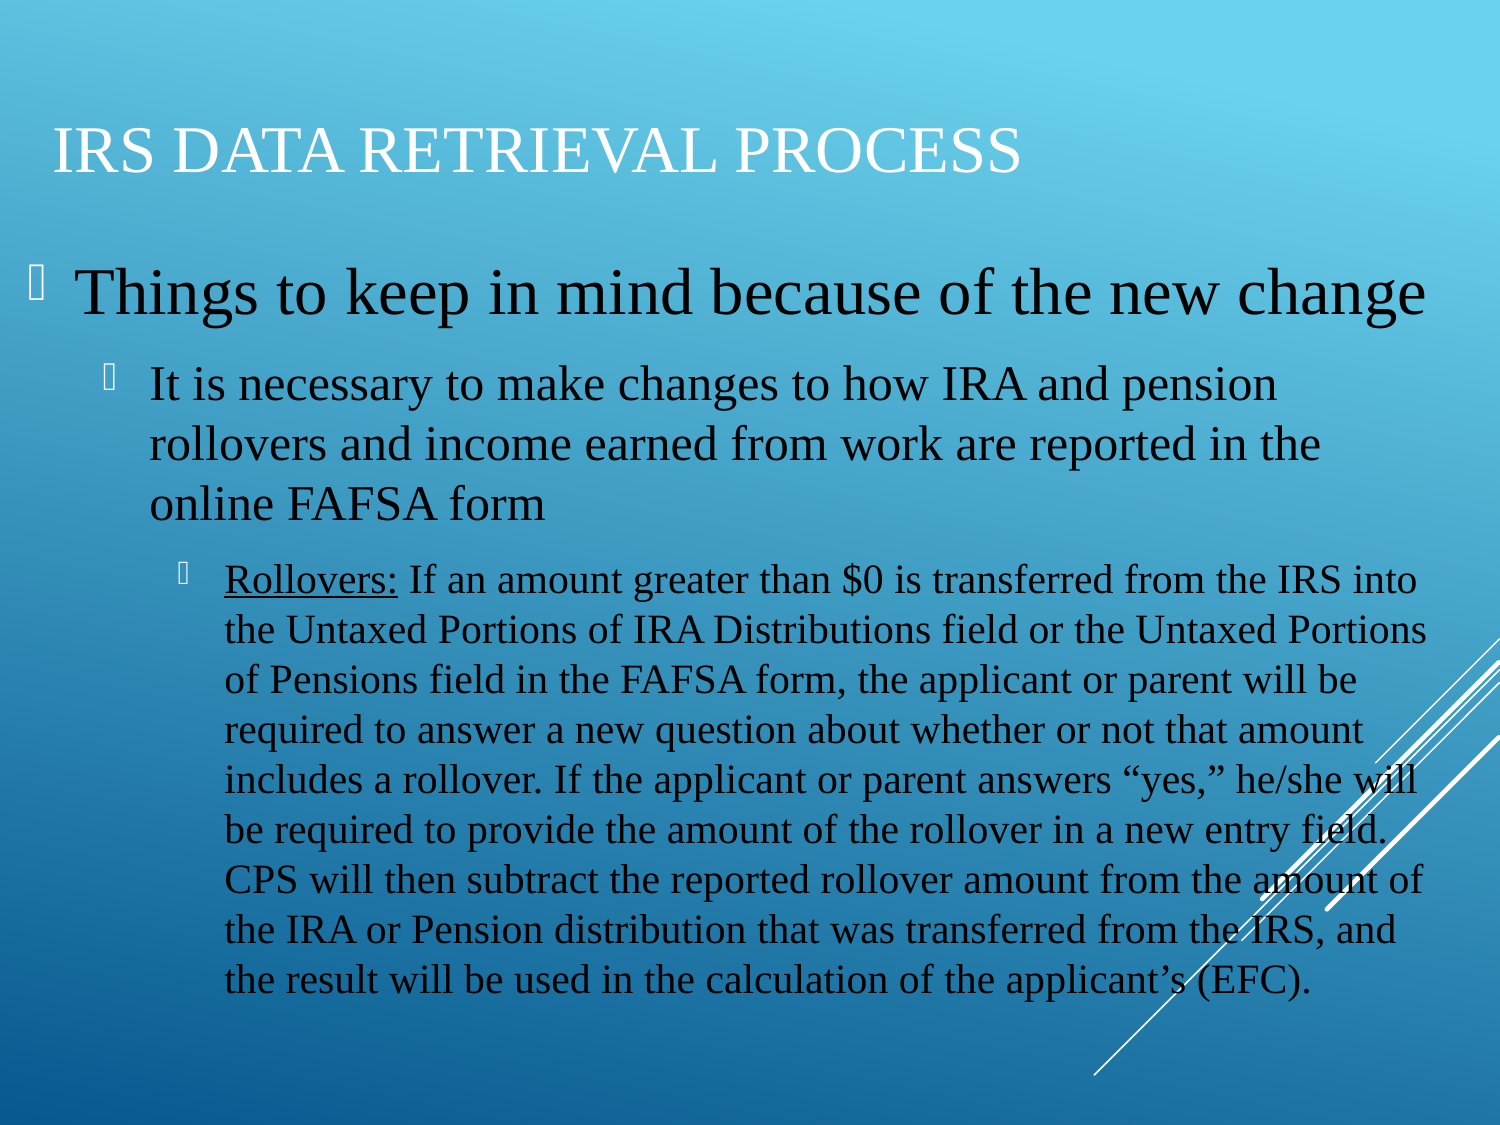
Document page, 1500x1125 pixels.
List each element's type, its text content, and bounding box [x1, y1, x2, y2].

title IRS Data Retrieval Process [37, 52, 1275, 174]
list Things to keep in mind because of the new change It is necessary to make changes to how IRA and pension rollovers and income earned from work are reported in the online FAFSA form Rollovers: If an amount greater than $0 is transferred from the IRS into the Untaxed Portions of IRA Distributions field or the Untaxed Portions of Pensions field in the FAFSA form, the applicant or parent will be required to answer a new question about whether or not that amount includes a rollover. If the applicant or parent answers “yes,” he/she will be required to provide the amount of the rollover in a new entry field. CPS will then subtract the reported rollover amount from the amount of the IRA or Pension distribution that was transferred from the IRS, and the result will be used in the calculation of the applicant’s (EFC). [12, 174, 1463, 1075]
